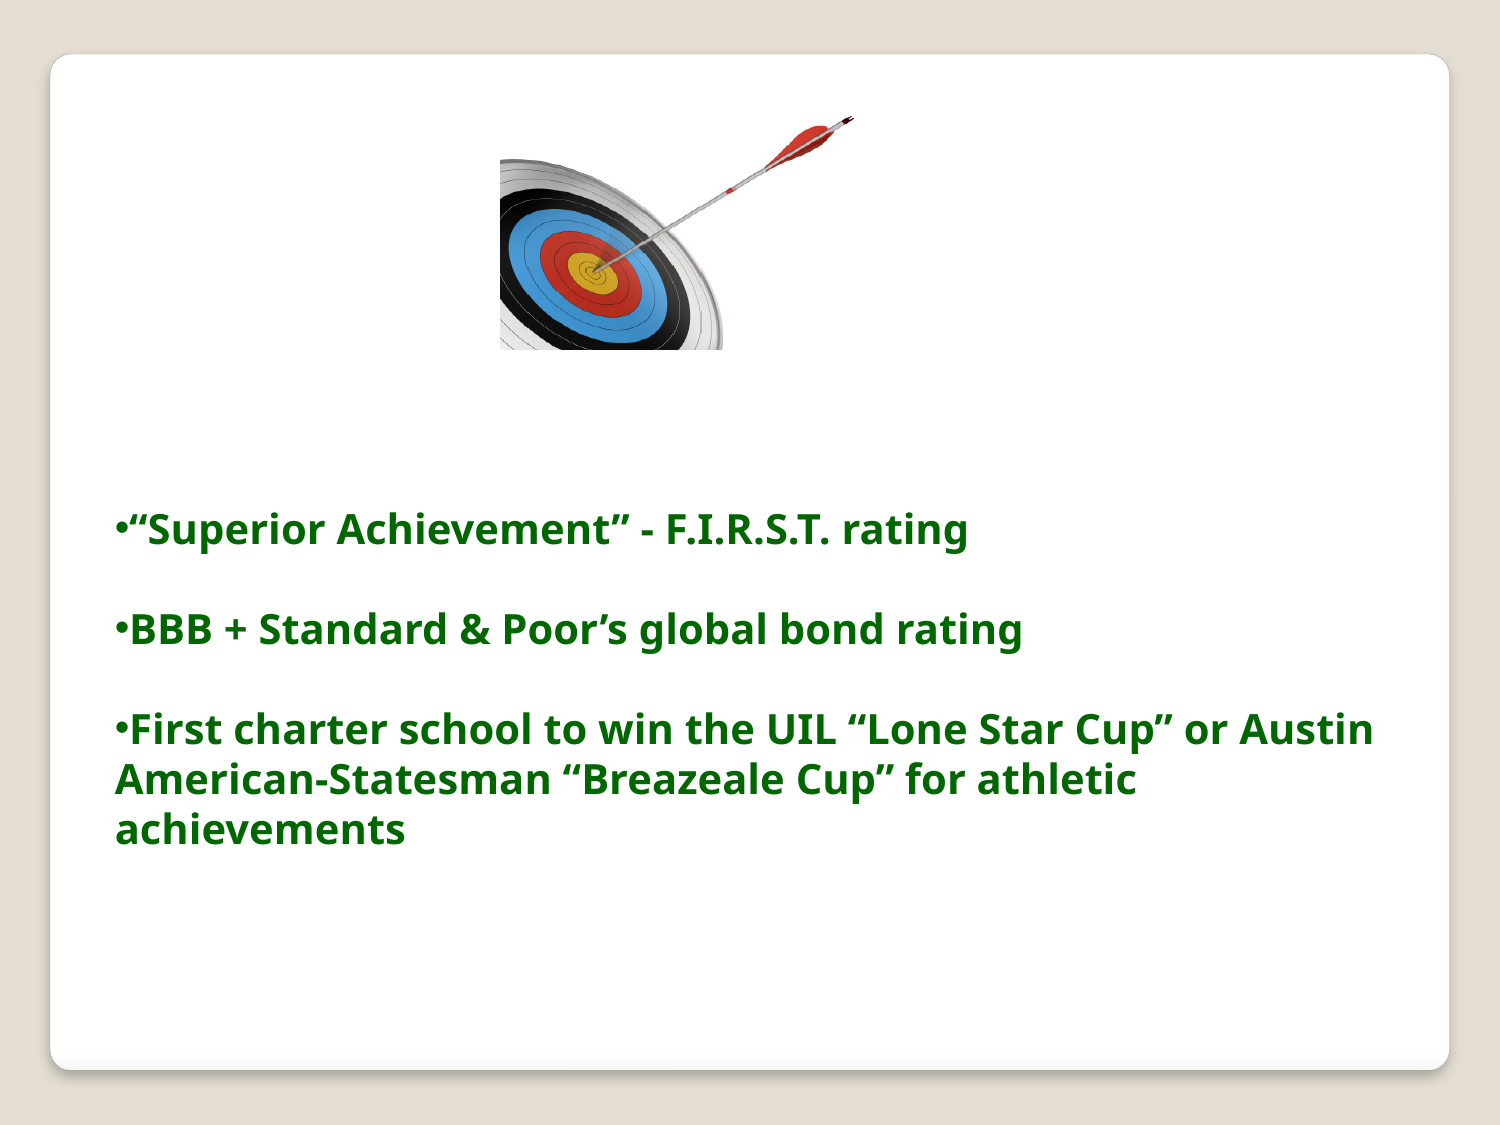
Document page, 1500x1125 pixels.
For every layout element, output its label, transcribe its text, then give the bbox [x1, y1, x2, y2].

picture [499, 87, 876, 351]
text_box “Superior Achievement” - F.I.R.S.T. rating BBB + Standard & Poor’s global bond rating First charter school to win the UIL “Lone Star Cup” or Austin American-Statesman “Breazeale Cup” for athletic achievements [99, 450, 1400, 1040]
